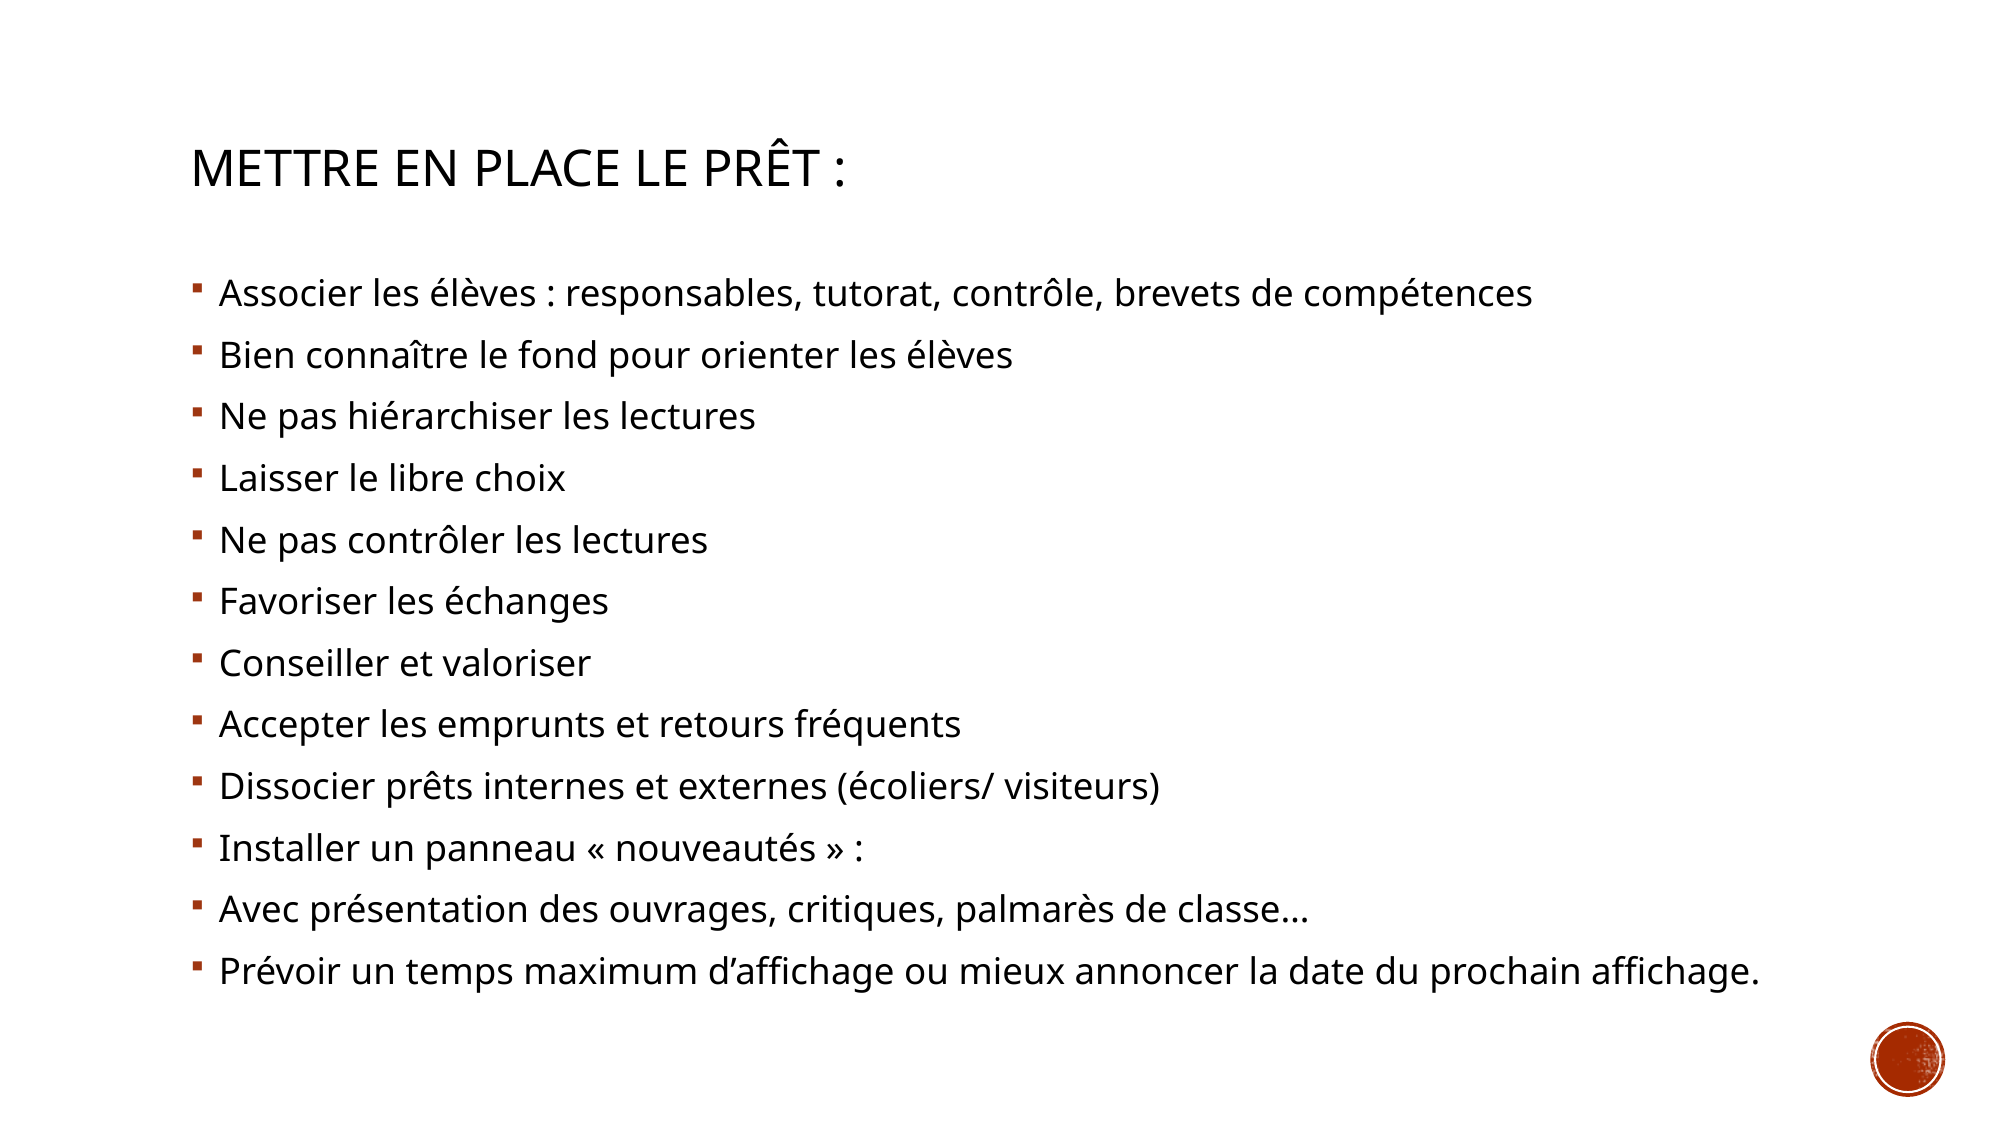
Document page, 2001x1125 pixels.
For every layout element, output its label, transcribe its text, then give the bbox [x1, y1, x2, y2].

title Mettre en place le prêt : [175, 79, 1826, 267]
list Associer les élèves : responsables, tutorat, contrôle, brevets de compétences Bien connaître le fond pour orienter les élèves Ne pas hiérarchiser les lectures Laisser le libre choix Ne pas contrôler les lectures Favoriser les échanges Conseiller et valoriser Accepter les emprunts et retours fréquents Dissocier prêts internes et externes (écoliers/ visiteurs) Installer un panneau « nouveautés » : Avec présentation des ouvrages, critiques, palmarès de classe… Prévoir un temps maximum d’affichage ou mieux annoncer la date du prochain affichage. [175, 267, 1826, 1013]
